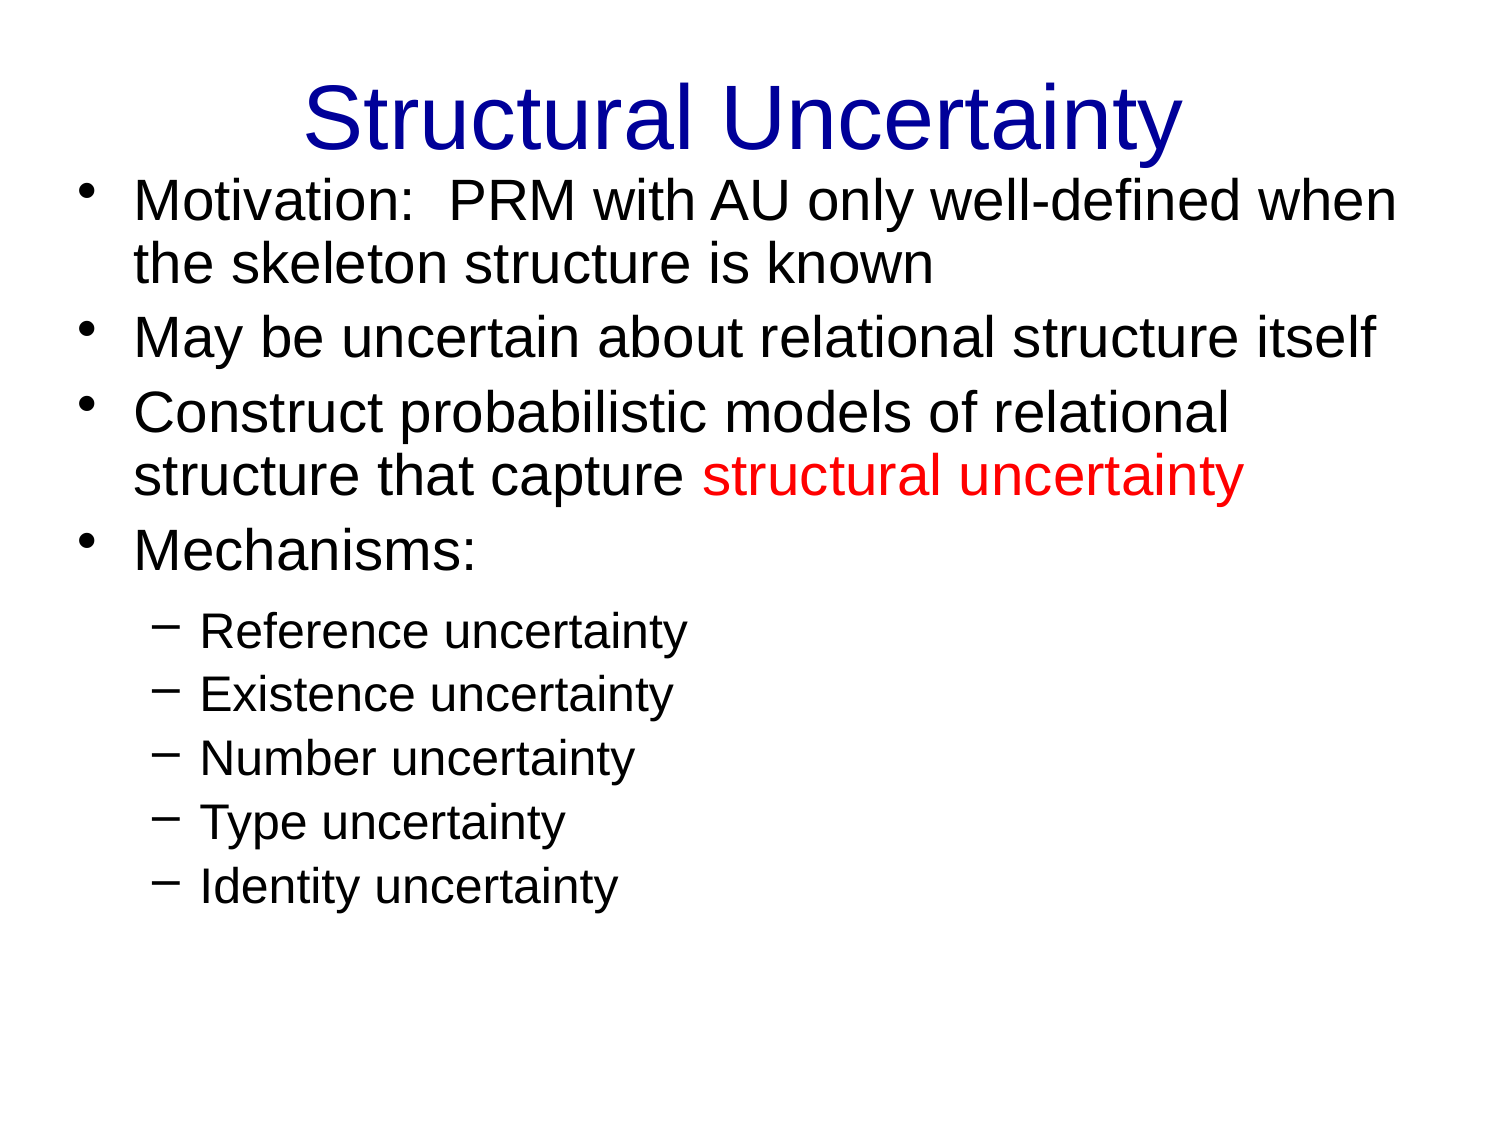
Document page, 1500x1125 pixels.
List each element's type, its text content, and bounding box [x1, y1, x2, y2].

list Motivation: PRM with AU only well-defined when the skeleton structure is known May be uncertain about relational structure itself Construct probabilistic models of relational structure that capture structural uncertainty Mechanisms: Reference uncertainty Existence uncertainty Number uncertainty Type uncertainty Identity uncertainty [62, 162, 1450, 1075]
title Structural Uncertainty [37, 50, 1450, 175]
